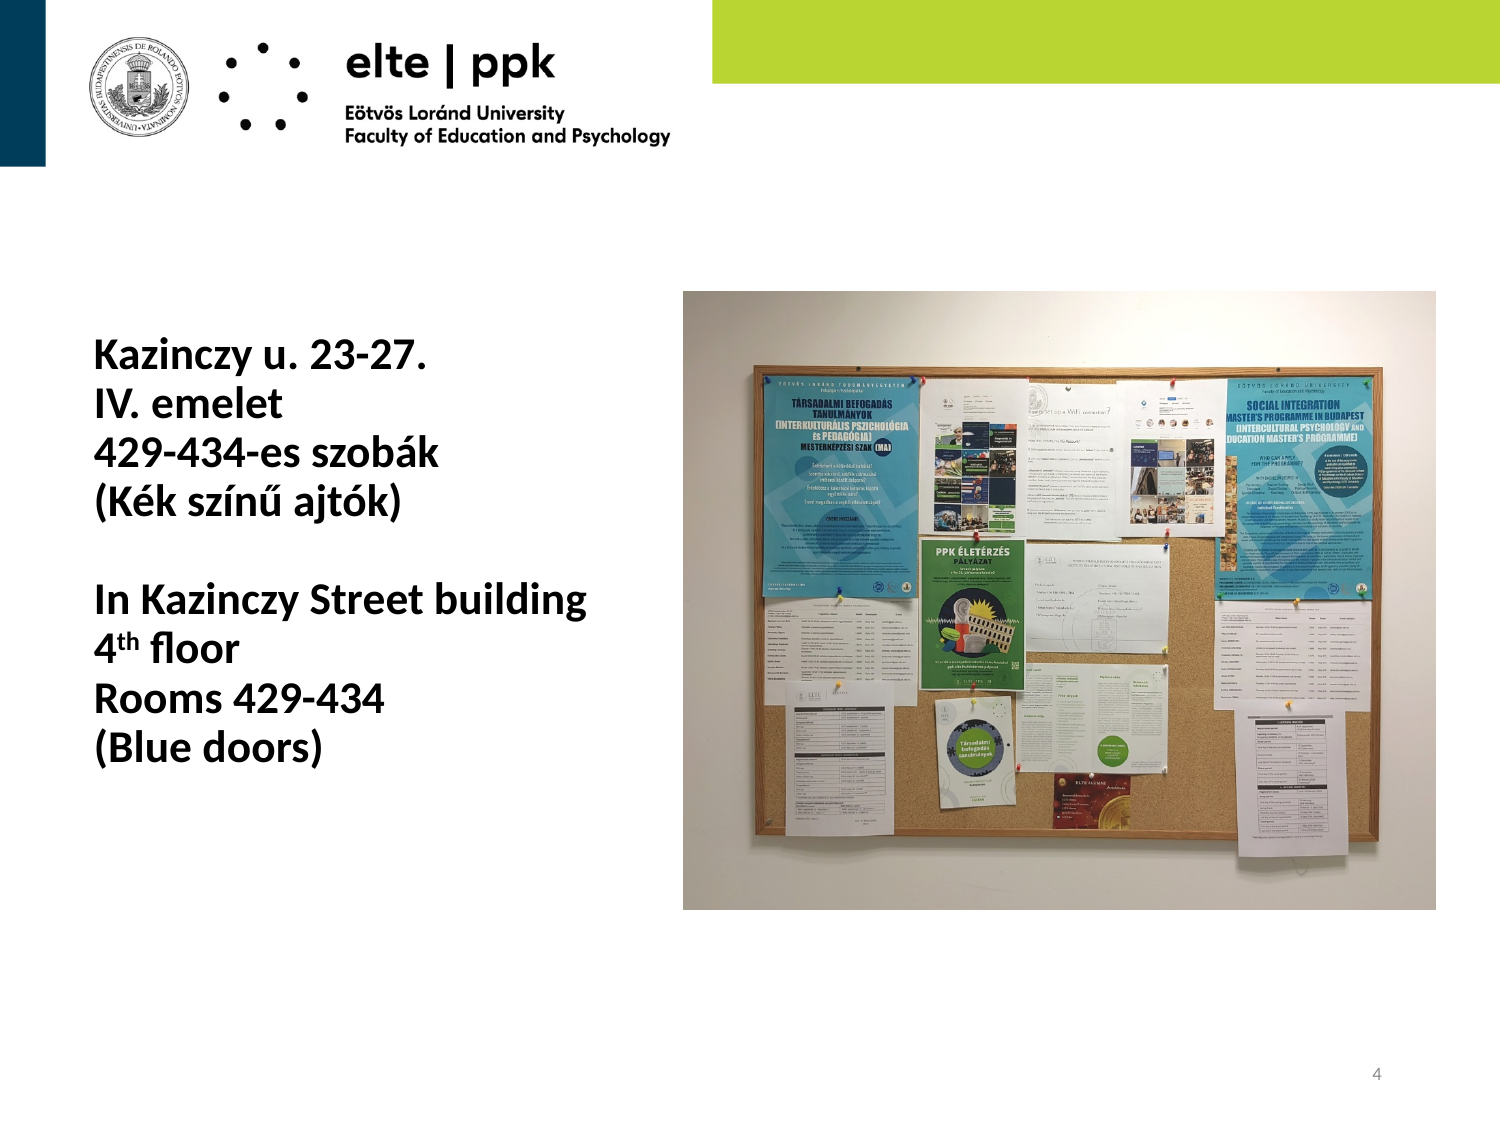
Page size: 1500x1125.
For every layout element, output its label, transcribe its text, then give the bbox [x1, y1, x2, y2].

title Kazinczy u. 23-27. IV. emelet 429-434-es szobák (Kék színű ajtók) In Kazinczy Street building 4th floor Rooms 429-434 (Blue doors) [78, 317, 683, 884]
slide_number 4 [1059, 1042, 1397, 1103]
picture [683, 291, 1436, 910]
picture [80, 29, 678, 161]
